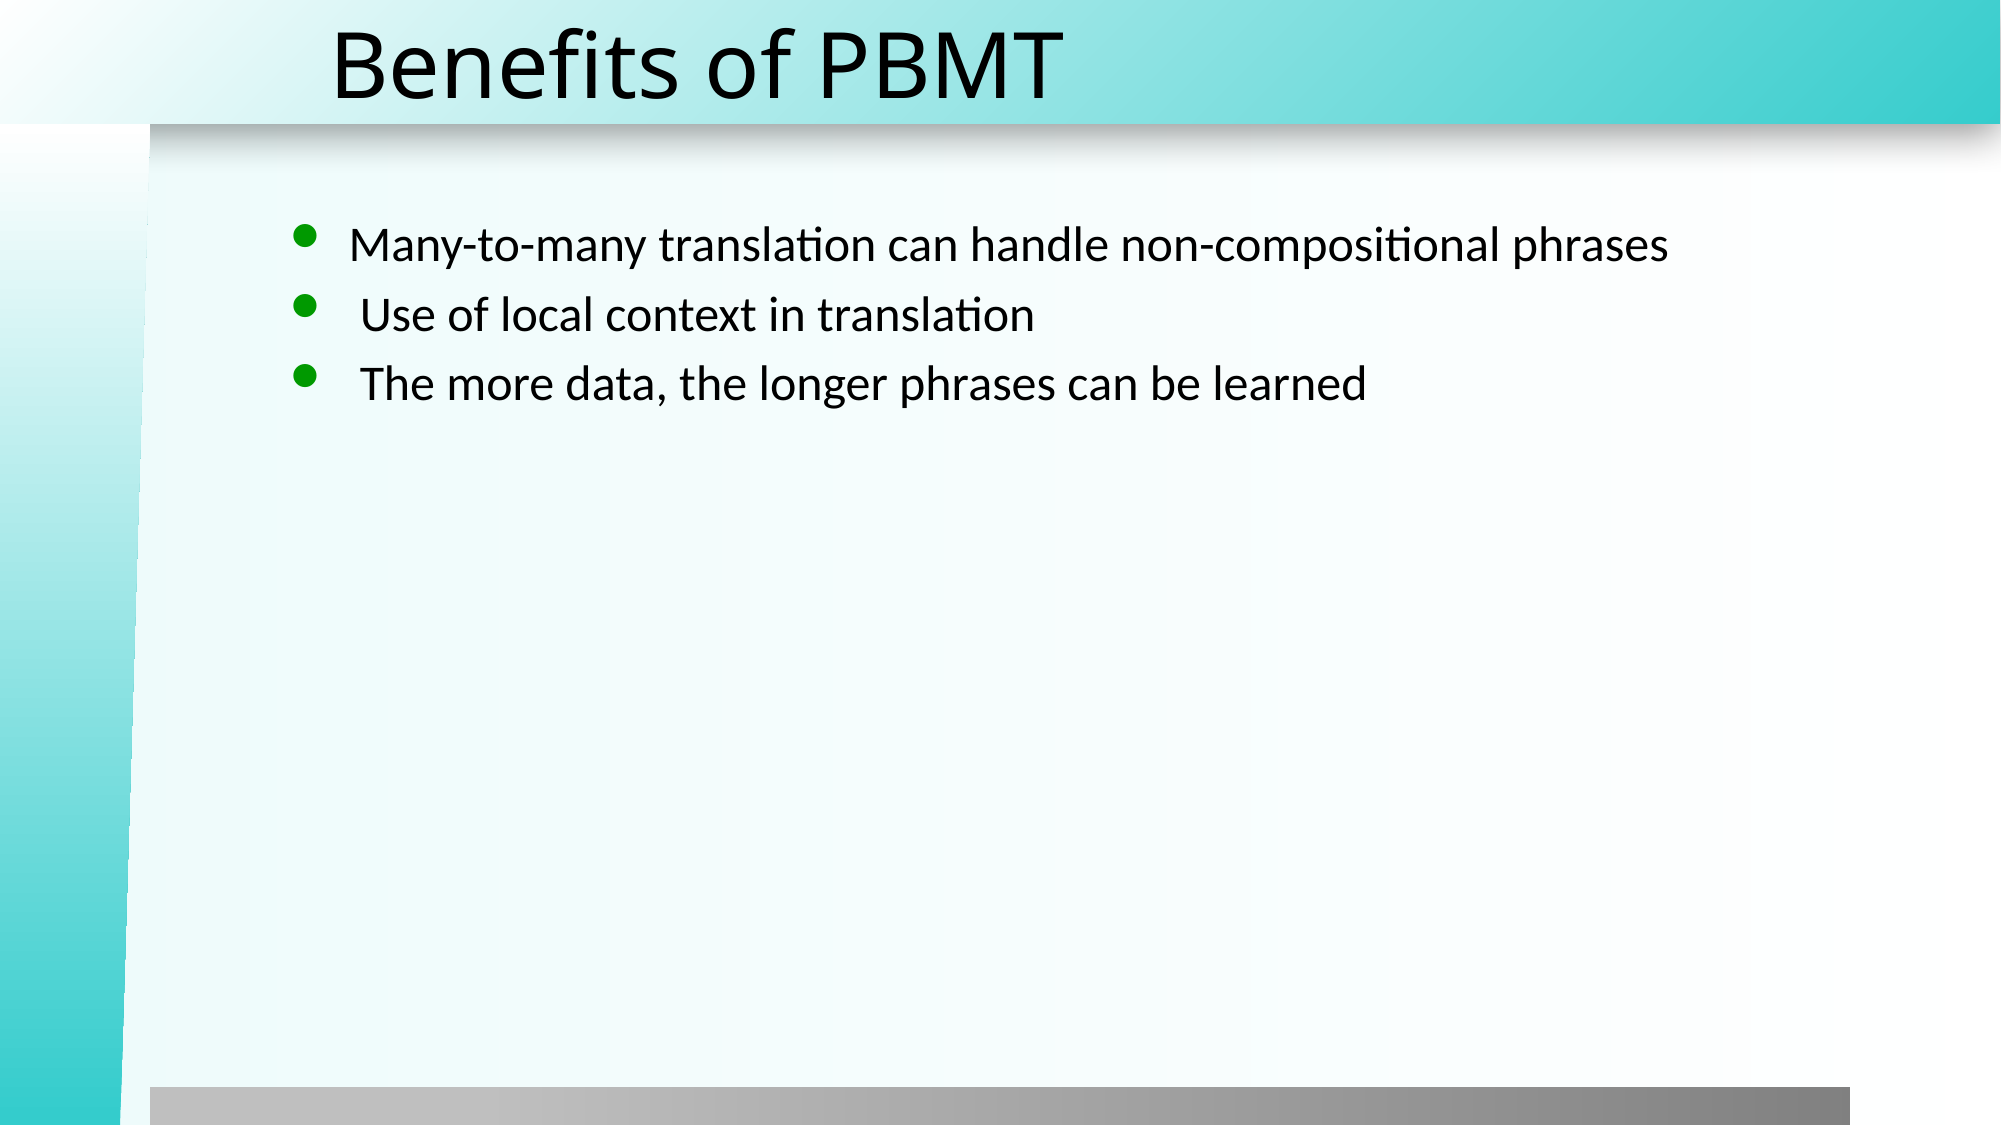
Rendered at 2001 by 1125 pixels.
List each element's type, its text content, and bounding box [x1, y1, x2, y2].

list Many-to-many translation can handle non-compositional phrases Use of local context in translation The more data, the longer phrases can be learned [274, 203, 1851, 1073]
title Benefits of PBMT [313, 0, 2000, 125]
